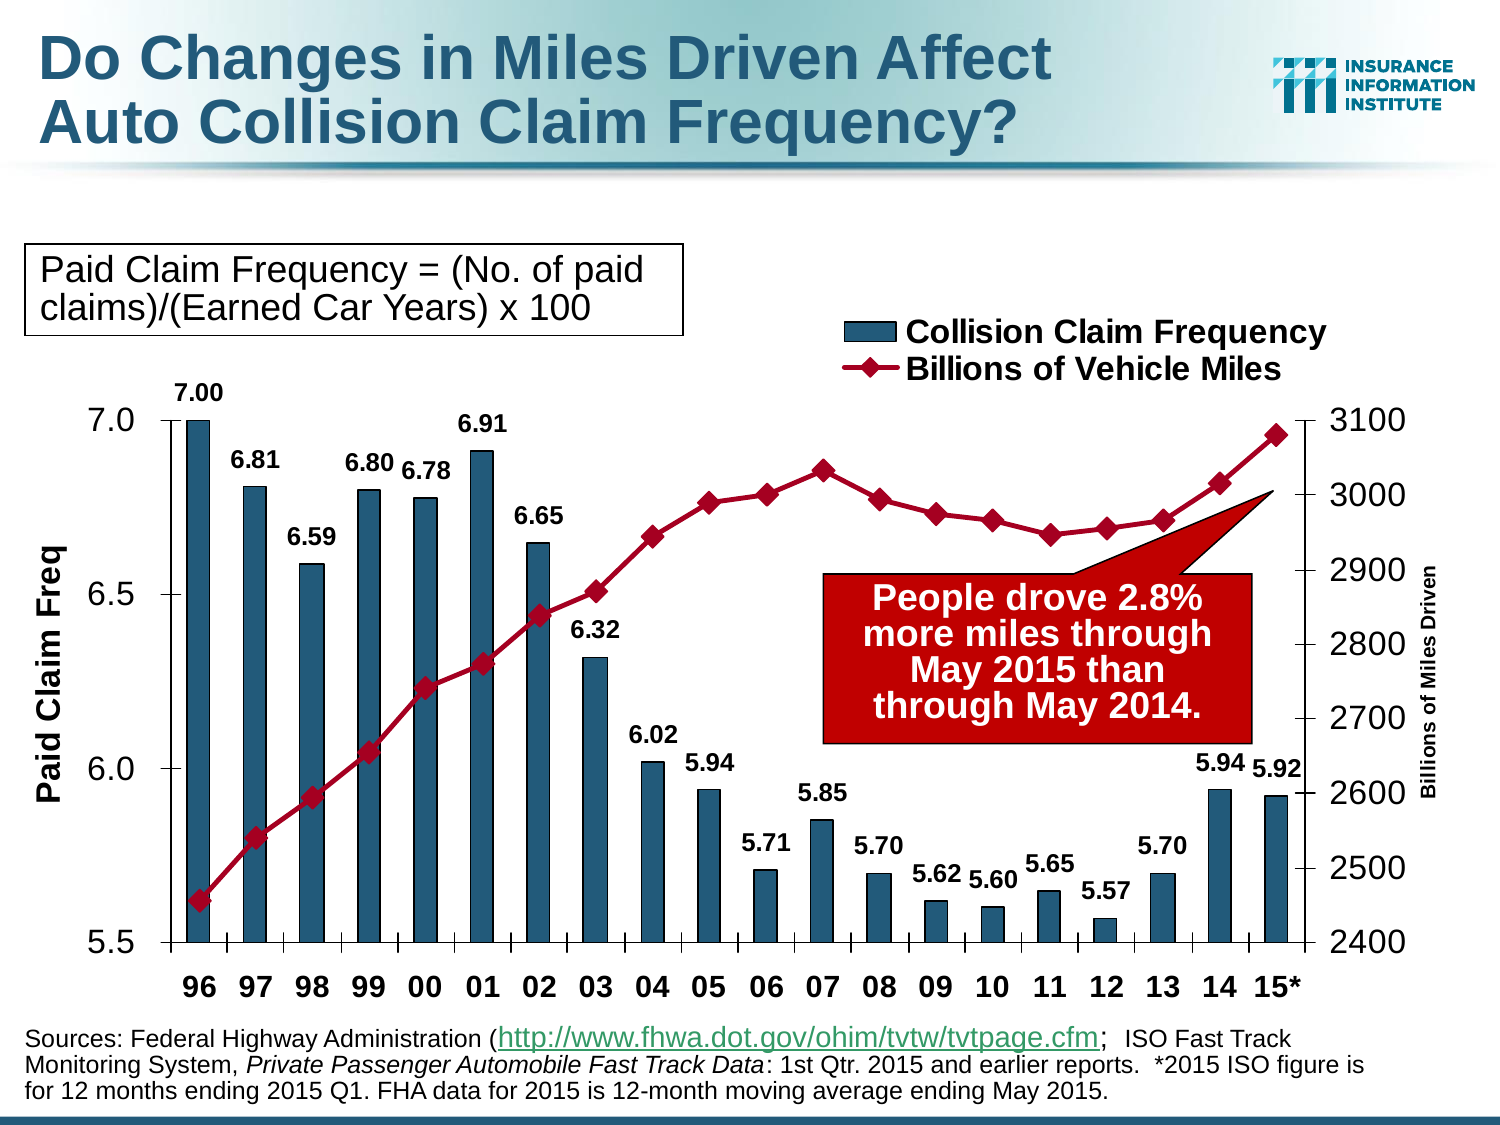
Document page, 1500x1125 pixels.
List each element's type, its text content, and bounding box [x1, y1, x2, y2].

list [0, 301, 1493, 1038]
picture [0, 0, 1500, 189]
text_box Sources: Federal Highway Administration (http://www.fhwa.dot.gov/ohim/tvtw/tvtpage.cfm; ISO Fast Track Monitoring System, Private Passenger Automobile Fast Track Data: 1st Qtr. 2015 and earlier reports. *2015 ISO figure is for 12 months ending 2015 Q1. FHA data for 2015 is 12-month moving average ending May 2015. [9, 1046, 1397, 1112]
text_box Paid Claim Frequency = (No. of paid claims)/(Earned Car Years) x 100 [24, 244, 683, 299]
title Do Changes in Miles Driven Affect Auto Collision Claim Frequency? [30, 60, 1407, 124]
